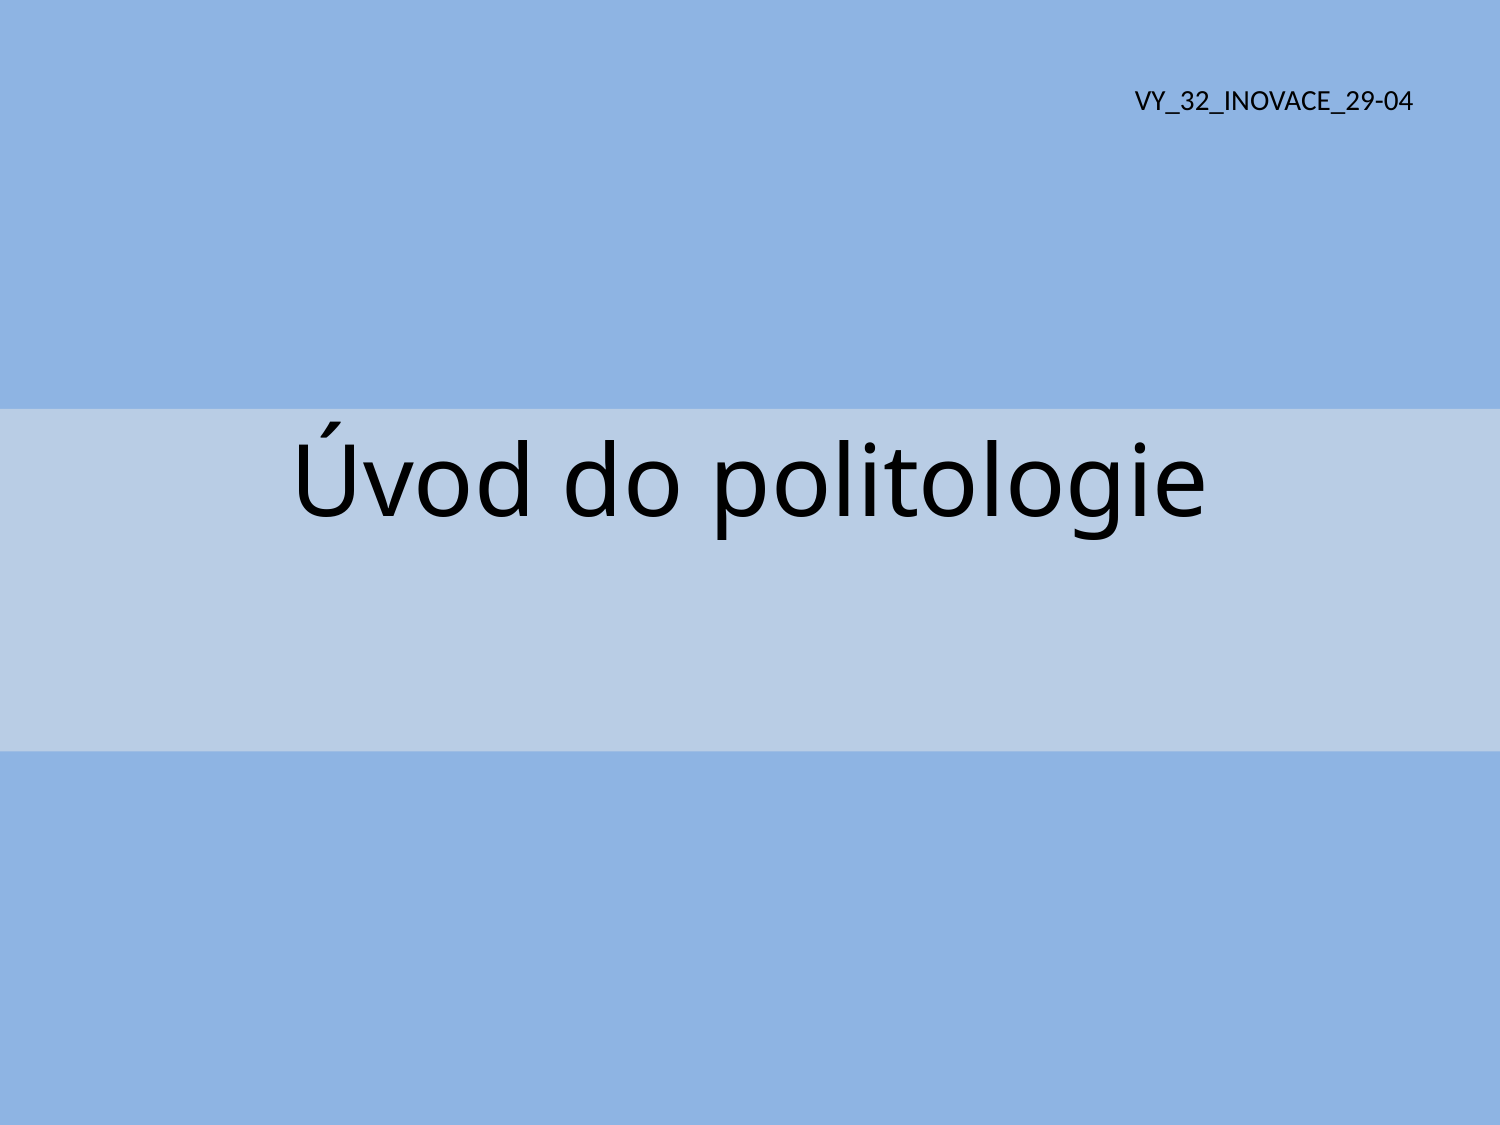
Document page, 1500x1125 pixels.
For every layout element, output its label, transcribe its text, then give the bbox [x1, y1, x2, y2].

subtitle Úvod do politologie [0, 408, 1500, 752]
title VY_32_INOVACE_29-04 [1045, 0, 1500, 232]
